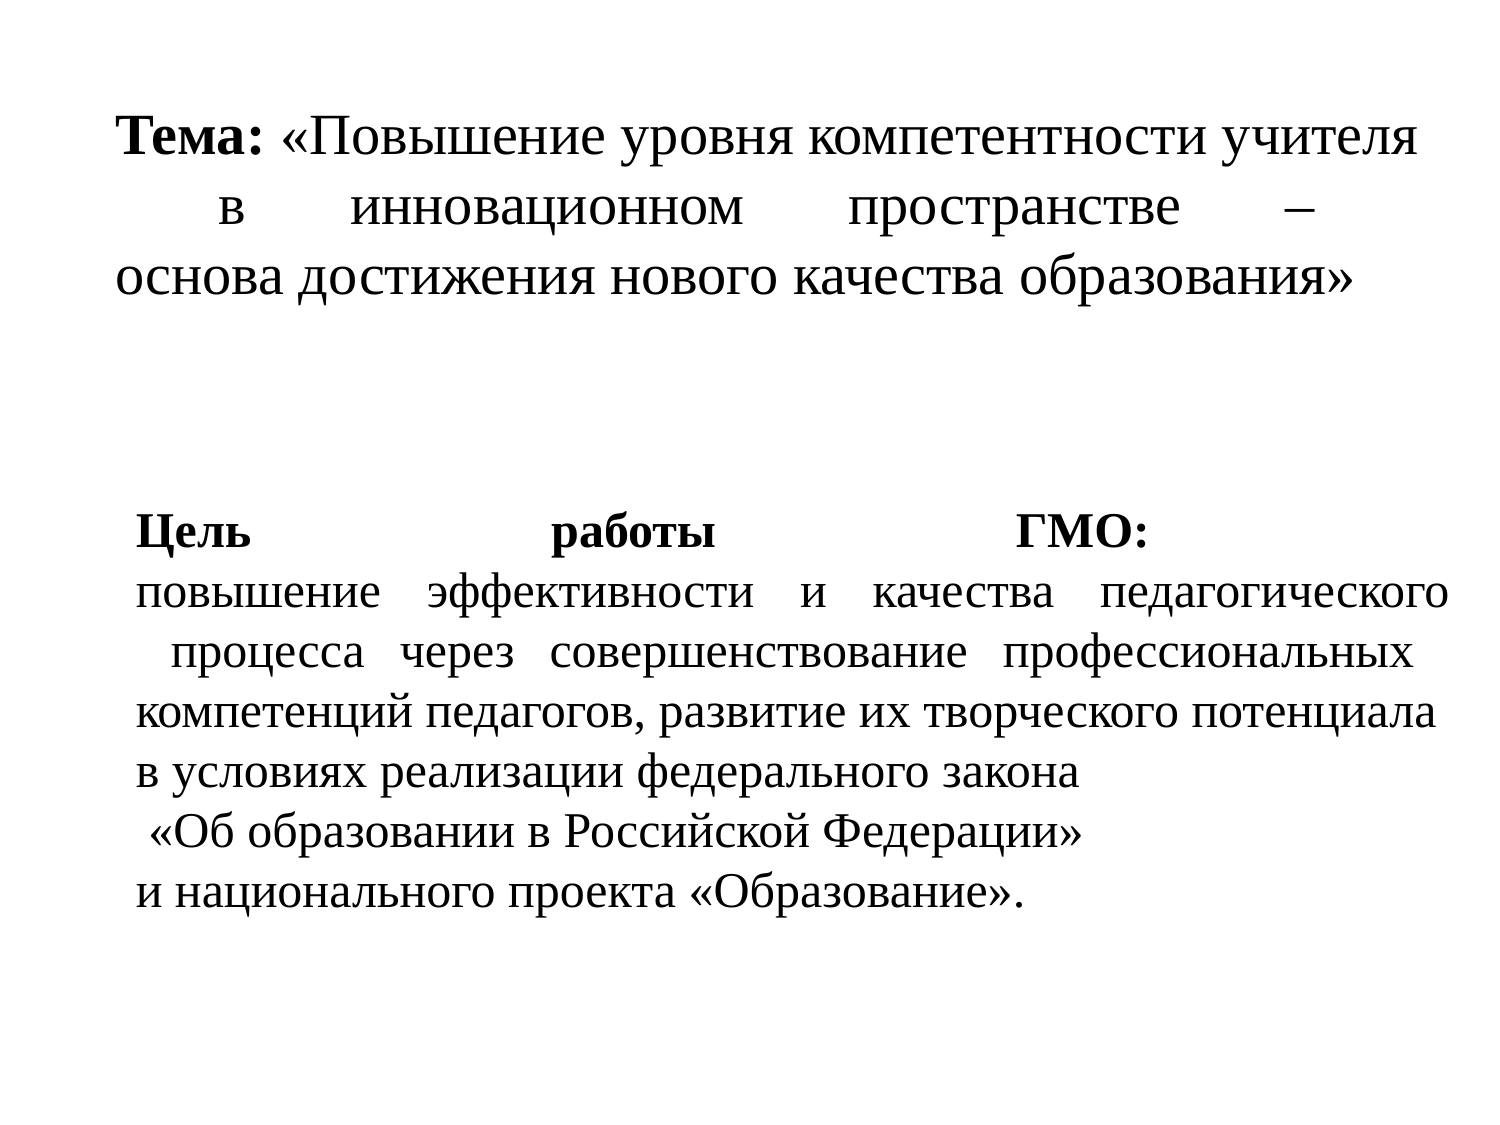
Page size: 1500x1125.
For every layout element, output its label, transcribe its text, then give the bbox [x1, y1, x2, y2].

text_box Тема: «Повышение уровня компетентности учителя в инновационном пространстве – основа достижения нового качества образования» [100, 88, 1435, 314]
text_box Цель работы ГМО: повышение эффективности и качества педагогического процесса через совершенствование профессиональных компетенций педагогов, развитие их творческого потенциала в условиях реализации федерального закона «Об образовании в Российской Федерации» и национального проекта «Образование». [120, 489, 1465, 925]
